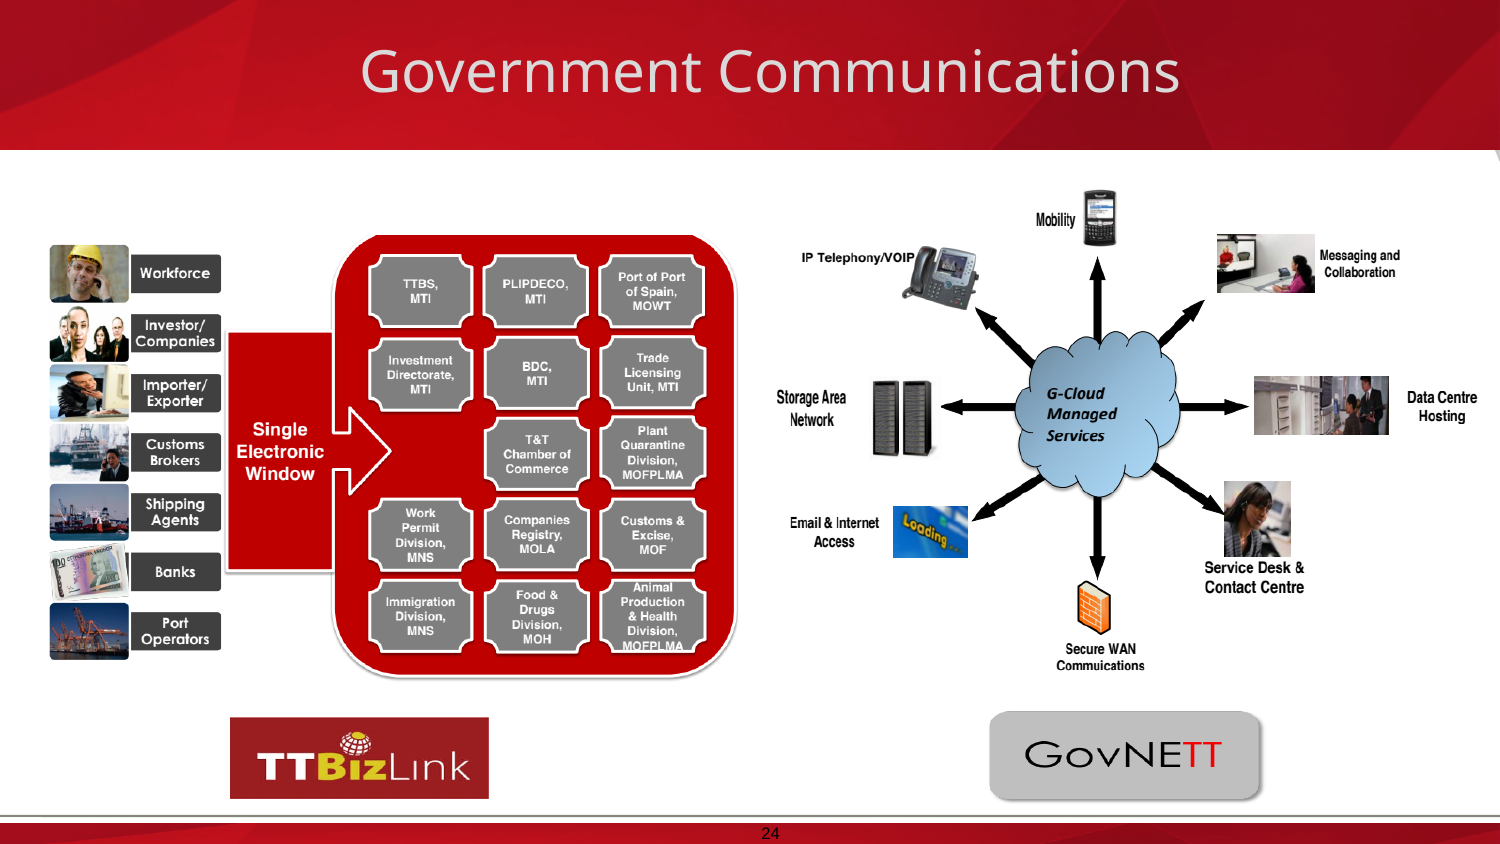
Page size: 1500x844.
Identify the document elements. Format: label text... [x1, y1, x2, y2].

picture [985, 705, 1276, 806]
picture [0, 823, 1500, 844]
picture [0, 0, 1500, 683]
picture [29, 235, 739, 694]
picture [229, 716, 490, 800]
title Government Communications [265, 102, 1276, 175]
